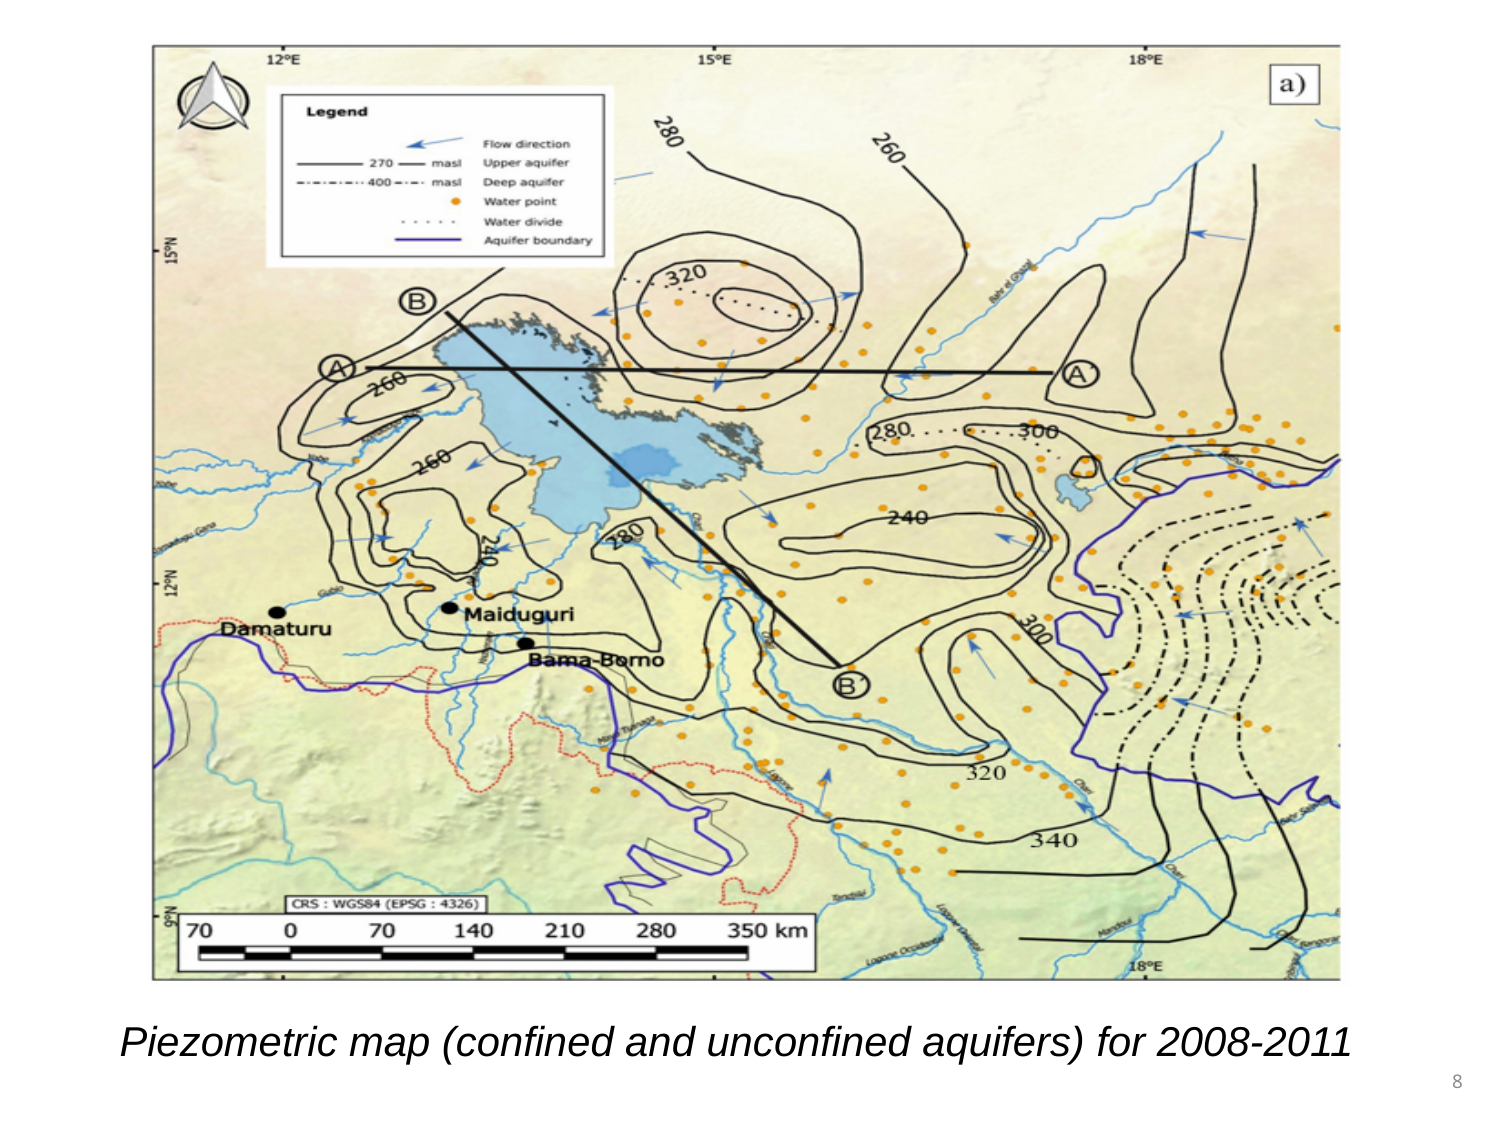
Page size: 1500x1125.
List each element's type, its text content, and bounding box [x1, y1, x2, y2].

slide_number 8 [1140, 1052, 1478, 1113]
text_box Piezometric map (confined and unconfined aquifers) for 2008-2011 [104, 1007, 1397, 1072]
picture [147, 38, 1350, 988]
